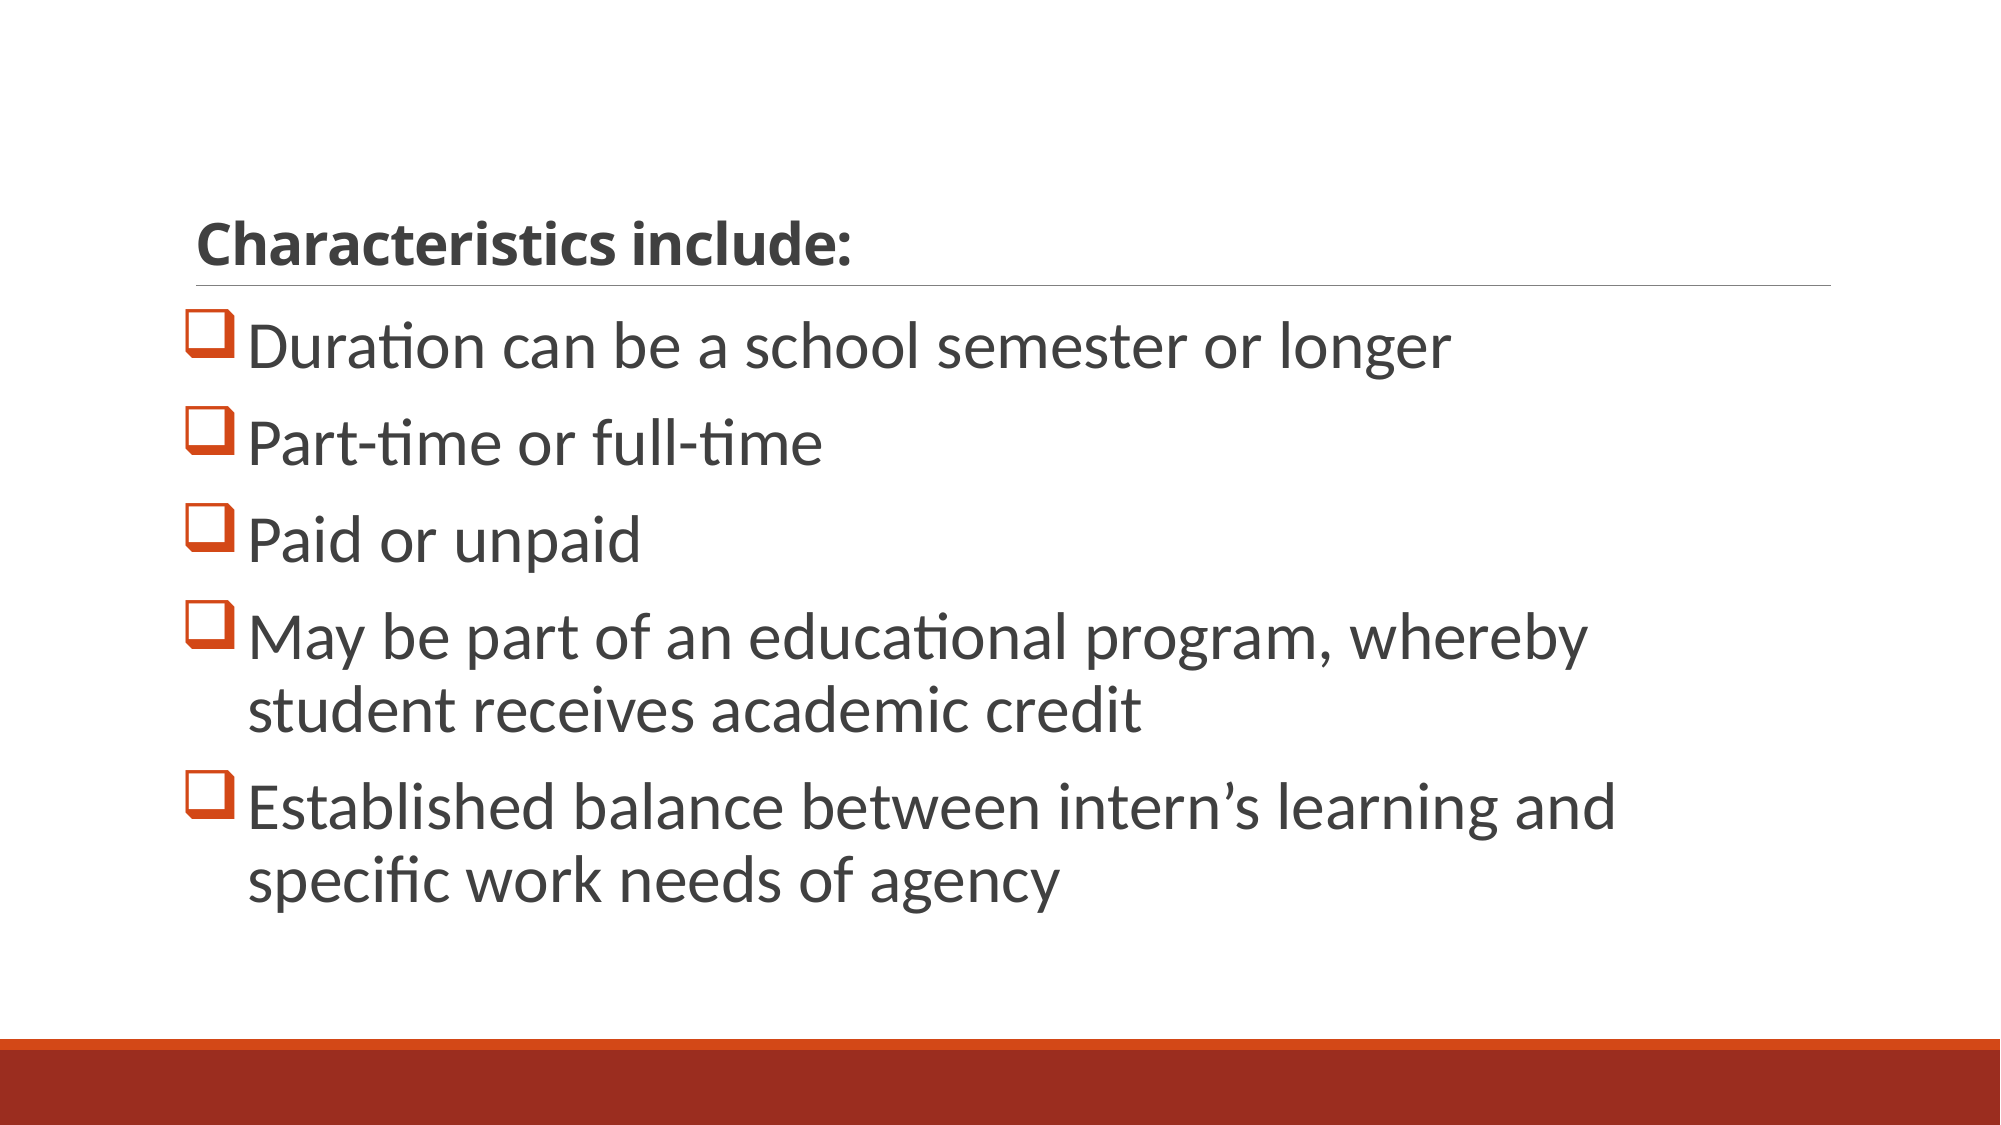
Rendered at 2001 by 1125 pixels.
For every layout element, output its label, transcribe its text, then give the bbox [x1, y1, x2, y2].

title Characteristics include: [180, 47, 1830, 285]
list Duration can be a school semester or longer Part-time or full-time Paid or unpaid May be part of an educational program, whereby student receives academic credit Established balance between intern’s learning and specific work needs of agency [180, 302, 1803, 930]
